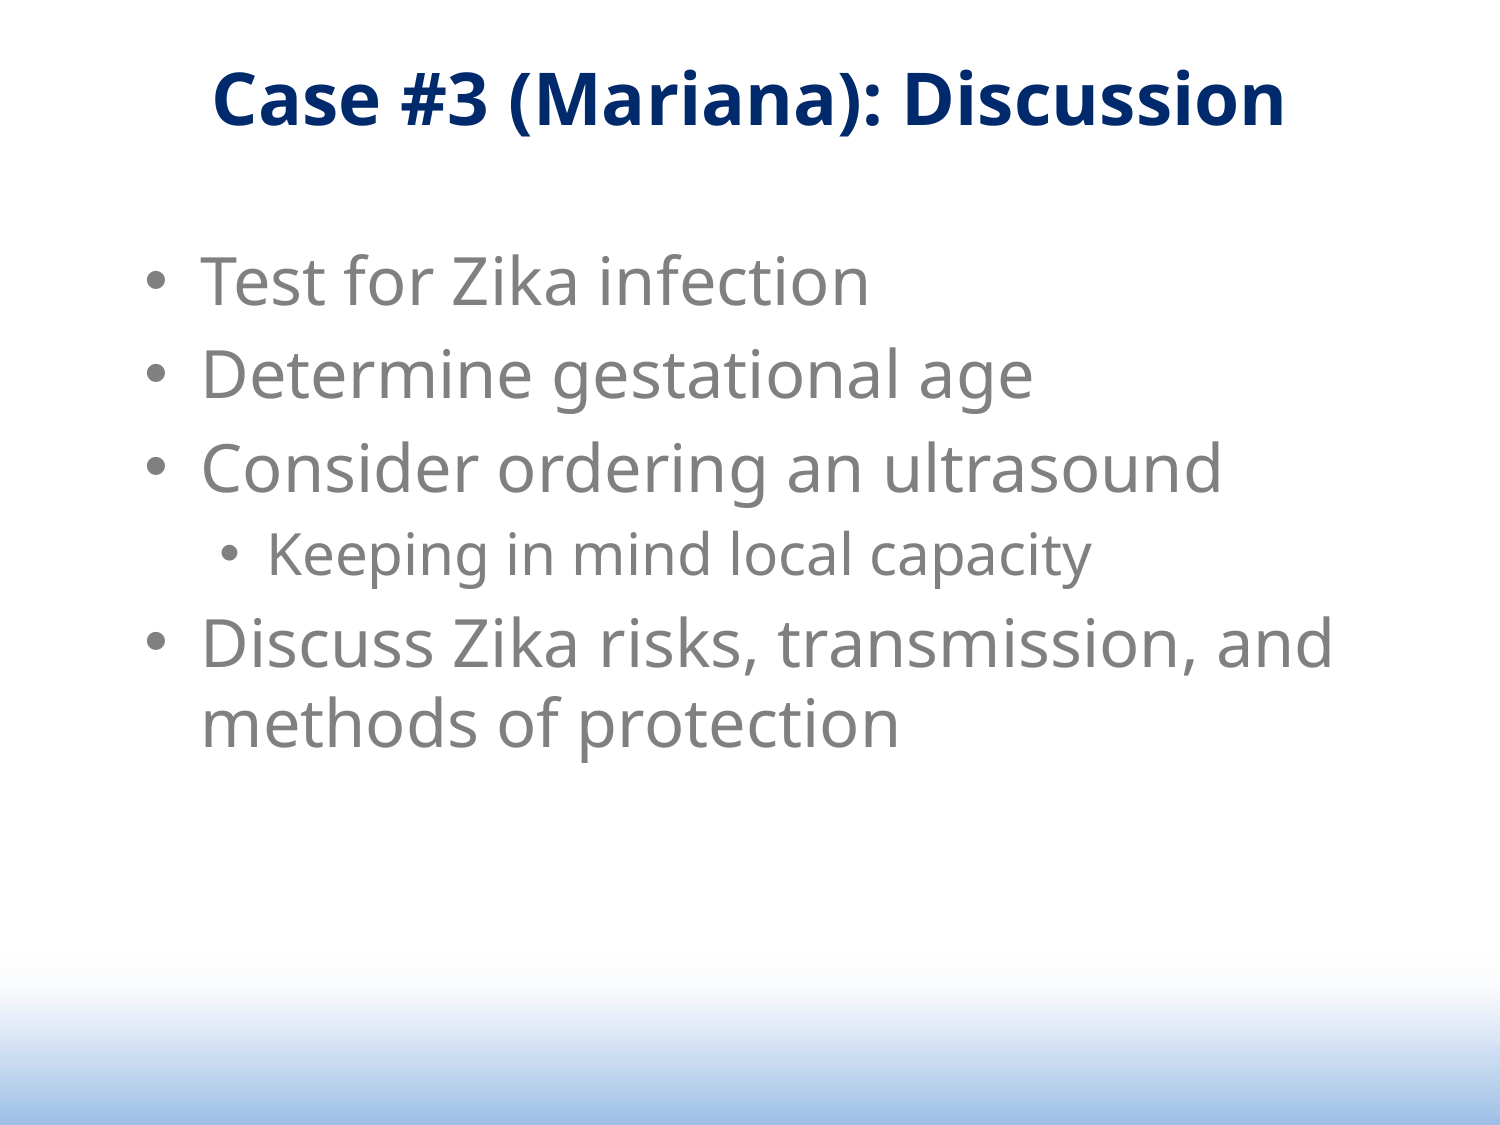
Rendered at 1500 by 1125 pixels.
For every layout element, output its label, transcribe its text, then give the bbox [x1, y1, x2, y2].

picture [0, 412, 1500, 1125]
list Test for Zika infection Determine gestational age Consider ordering an ultrasound Keeping in mind local capacity Discuss Zika risks, transmission, and methods of protection [129, 231, 1410, 974]
title Case #3 (Mariana): Discussion [75, 2, 1425, 190]
